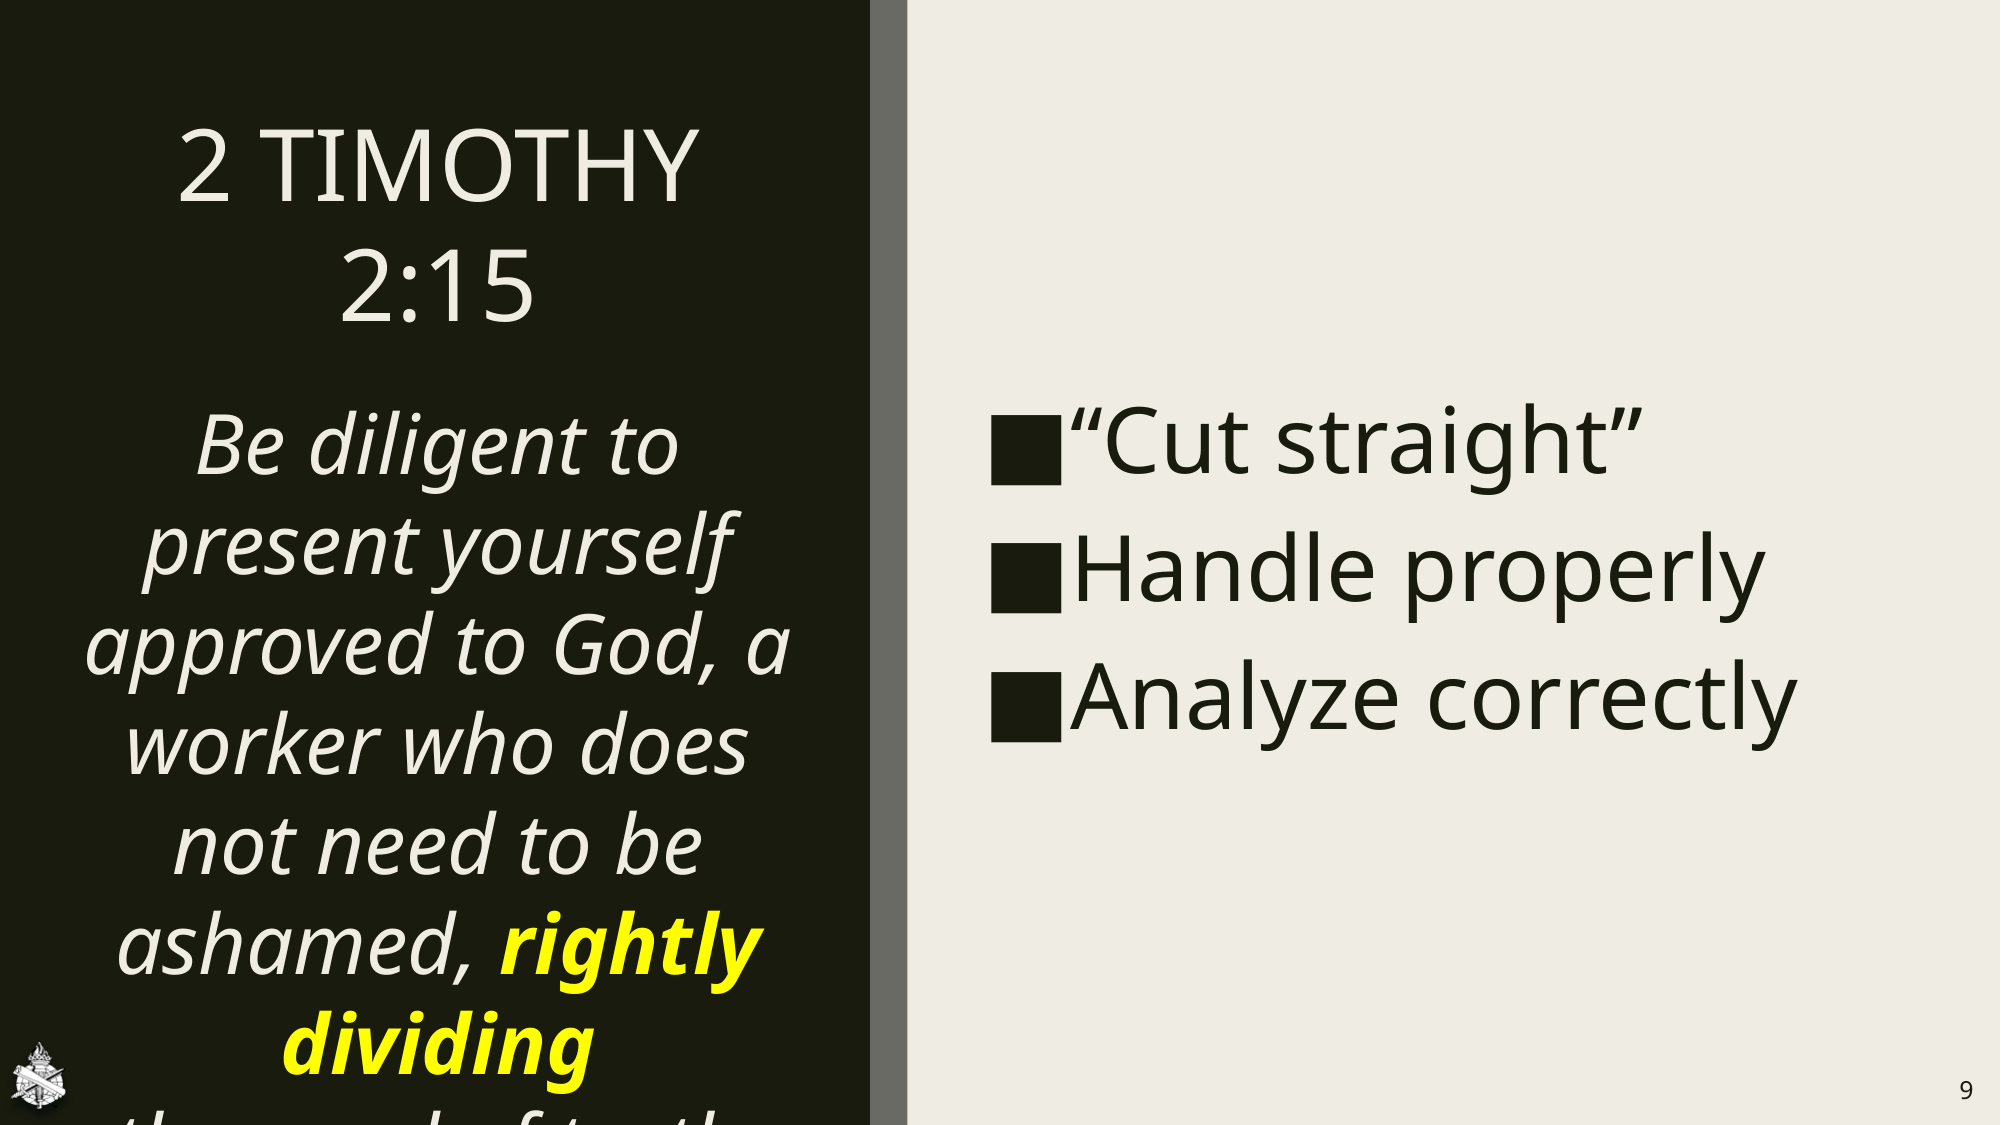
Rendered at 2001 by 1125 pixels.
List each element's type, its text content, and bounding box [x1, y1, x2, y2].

title 2 Timothy 2:15 Be diligent to present yourself approved to God, a worker who does not need to be ashamed, rightly dividing the word of truth. [50, 93, 826, 1097]
text_box [867, 0, 910, 1125]
picture [10, 1040, 67, 1111]
list “Cut straight” Handle properly Analyze correctly [968, 43, 1963, 1097]
slide_number 9 [1726, 1058, 1989, 1125]
text_box [0, 0, 867, 1125]
